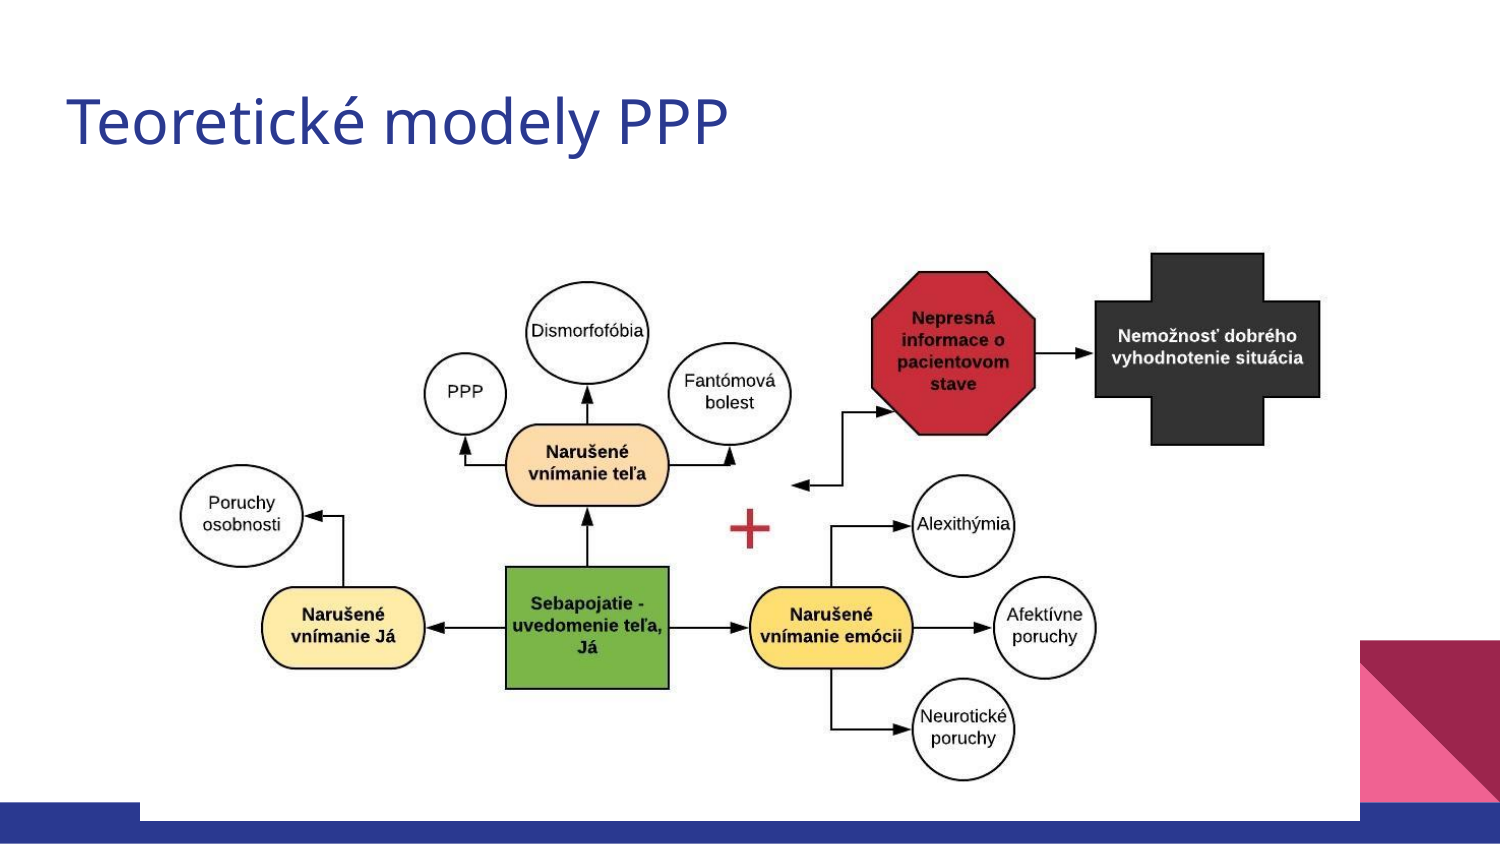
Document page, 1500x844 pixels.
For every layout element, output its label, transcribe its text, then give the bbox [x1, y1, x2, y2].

title Teoretické modely PPP [51, 67, 1449, 167]
picture [139, 212, 1361, 822]
